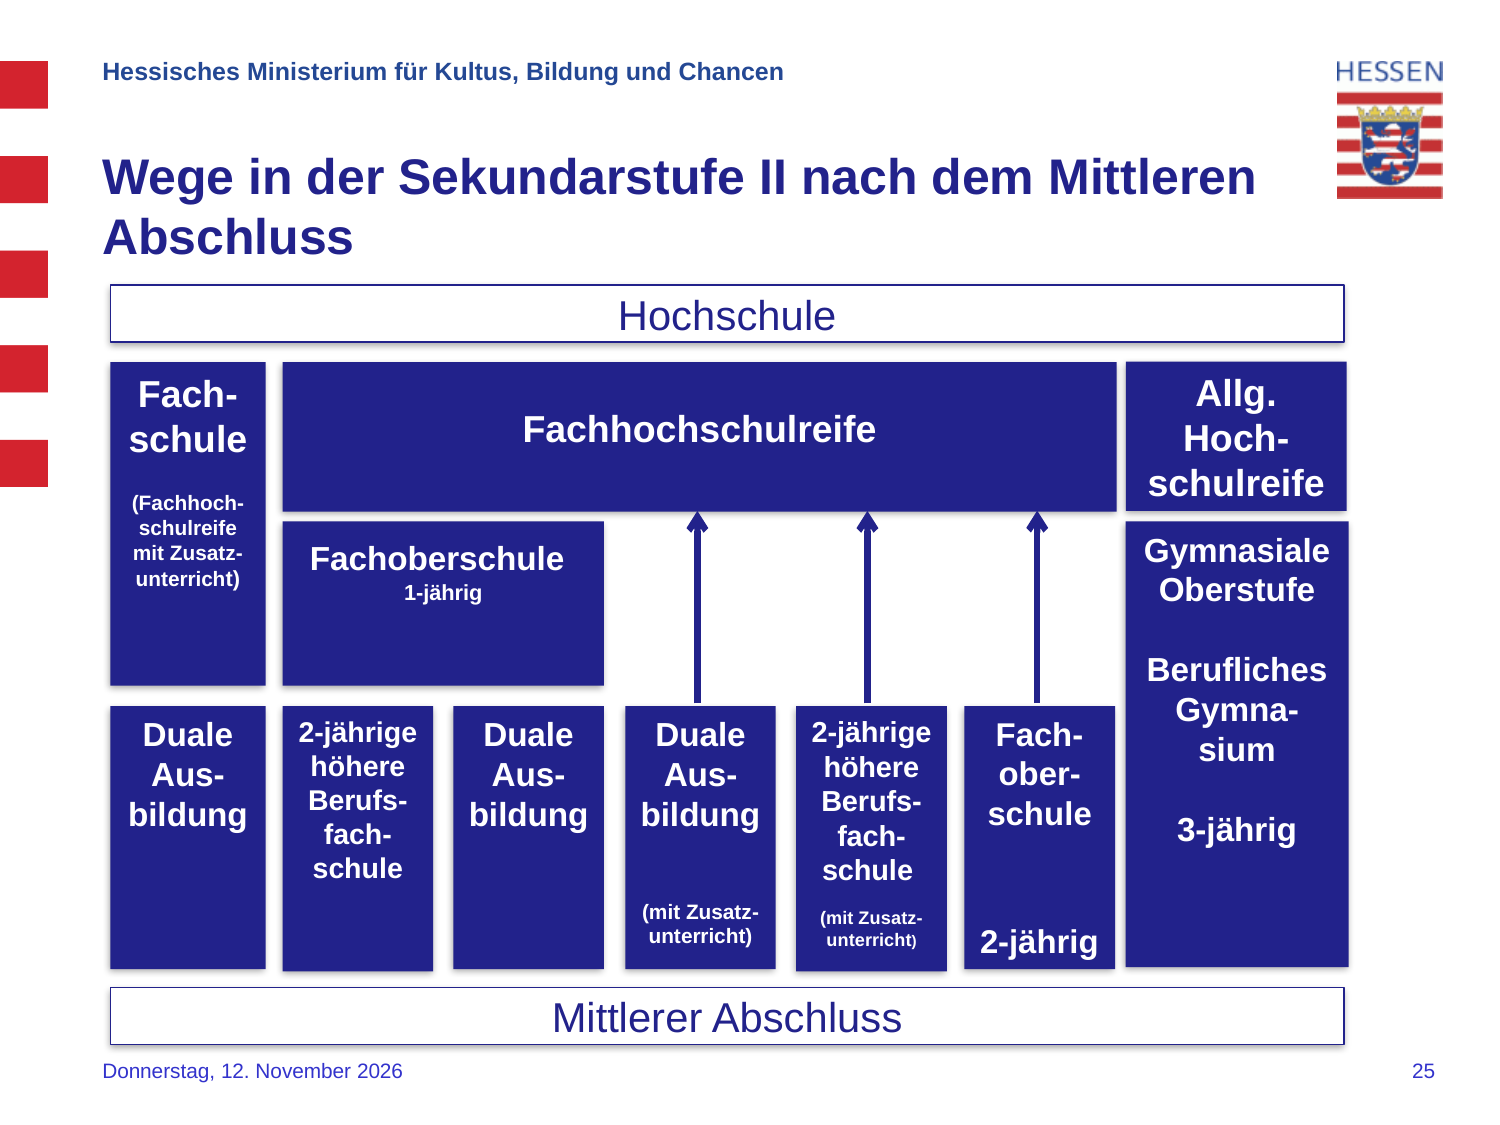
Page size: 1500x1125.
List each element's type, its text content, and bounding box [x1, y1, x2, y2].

text_box 2-jährige höhere Berufs-fach-schule [282, 705, 434, 972]
text_box Gymnasiale Oberstufe Berufliches Gymna-sium 3-jährig [1125, 521, 1349, 968]
footer Hessisches Ministerium für Kultus, Bildung und Chancen [86, 47, 1294, 126]
text_box Duale Aus-bildung [110, 705, 266, 970]
text_box Fachhochschulreife [282, 361, 1117, 512]
text_box Duale Aus-bildung [453, 705, 605, 970]
text_box Fachoberschule 1-jährig [282, 521, 605, 686]
text_box Wege in der Sekundarstufe II nach dem Mittleren Abschluss [87, 137, 1363, 325]
text_box Mittlerer Abschluss [110, 987, 1345, 1045]
slide_number Dienstag, 1. Oktober 2024 [87, 1049, 571, 1113]
picture [1337, 61, 1443, 199]
text_box Fach-schule (Fachhoch-schulreife mit Zusatz-unterricht) [110, 361, 266, 686]
picture [0, 61, 48, 487]
text_box Allg. Hoch-schulreife [1125, 361, 1347, 512]
text_box Duale Aus-bildung (mit Zusatz-unterricht) [625, 705, 777, 970]
text_box Fach-ober-schule 2-jährig [964, 705, 1116, 970]
text_box Hochschule [110, 284, 1345, 343]
text_box 2-jährige höhere Berufs-fach-schule (mit Zusatz-unterricht) [795, 705, 948, 972]
